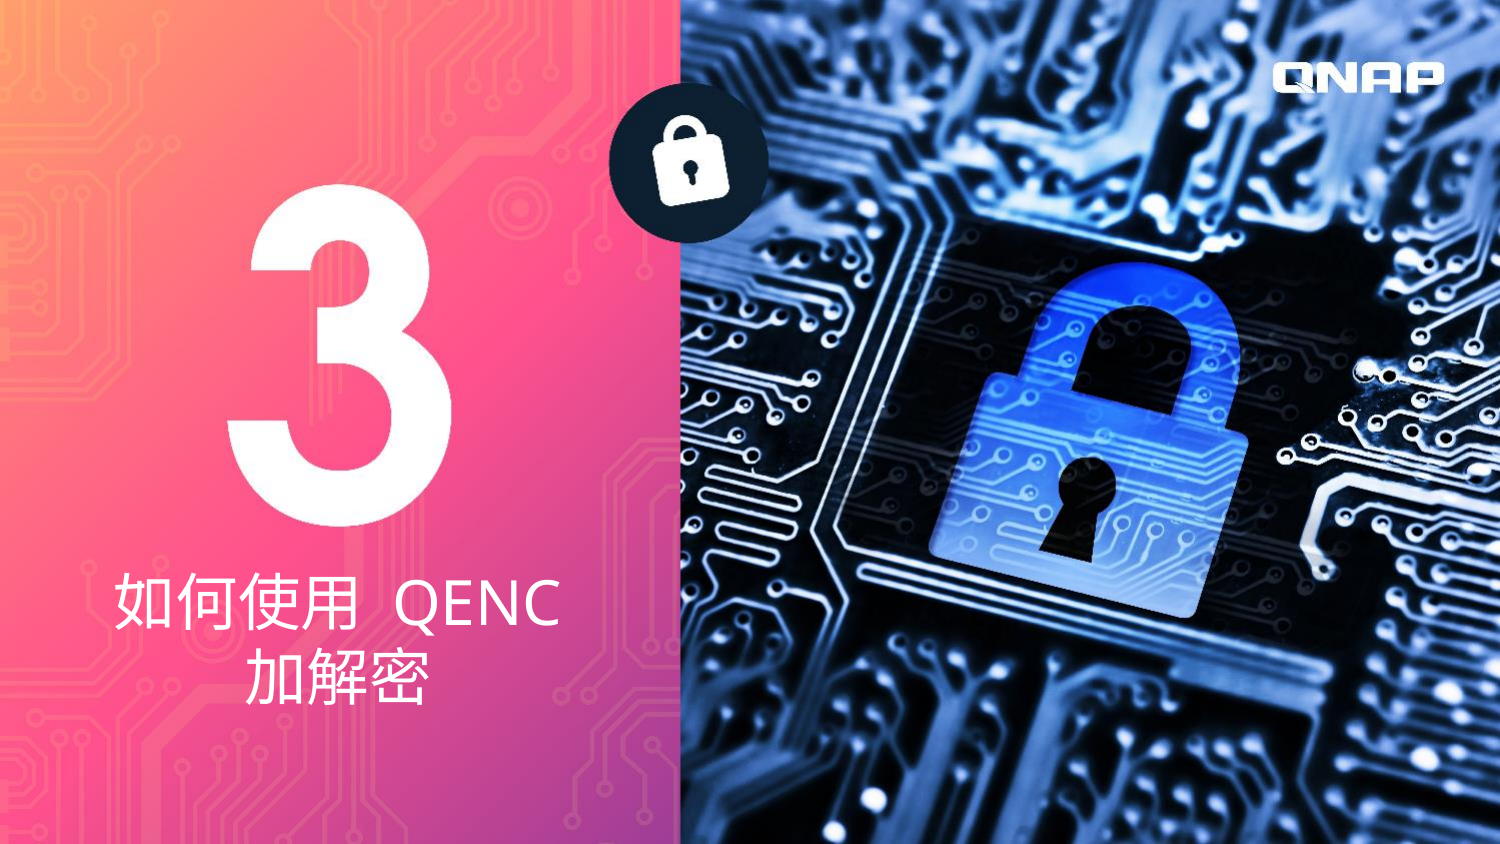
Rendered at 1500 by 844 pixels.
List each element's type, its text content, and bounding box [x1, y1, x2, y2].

picture [0, 0, 1500, 844]
title 如何使用 QENC 加解密 [69, 548, 607, 643]
